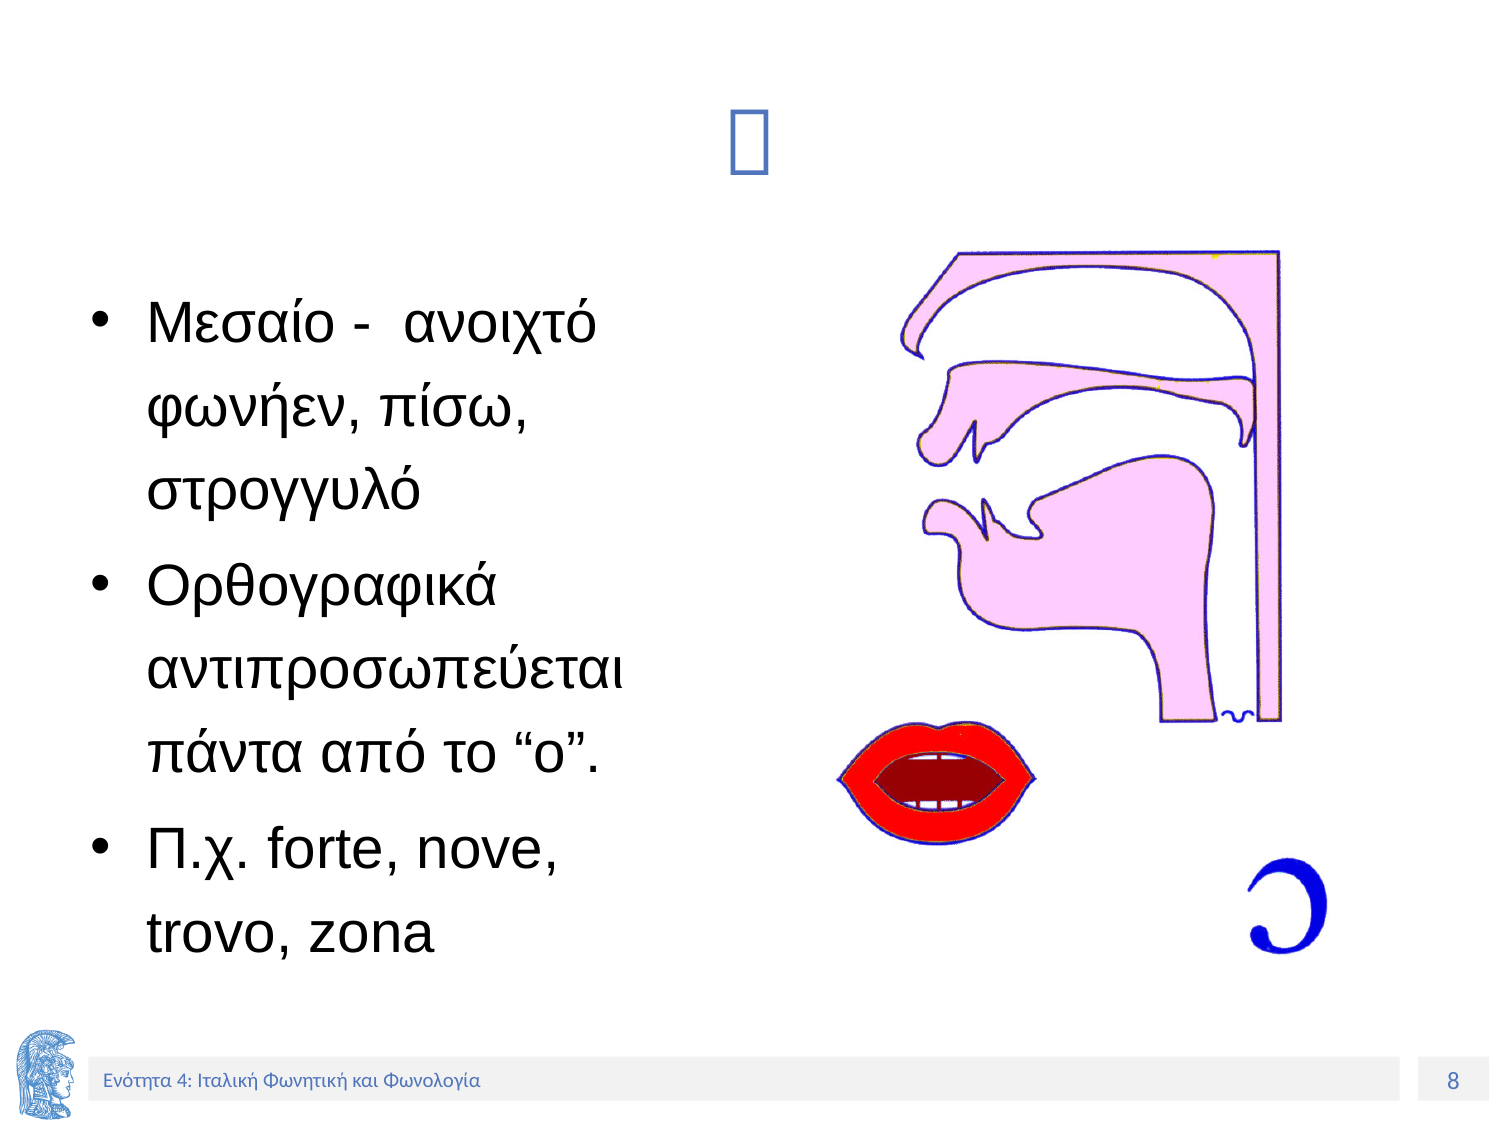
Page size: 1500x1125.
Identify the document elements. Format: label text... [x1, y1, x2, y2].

picture [9, 1026, 81, 1120]
list Μεσαίο - ανοιχτό φωνήεν, πίσω, στρογγυλό Ορθογραφικά αντιπροσωπεύεται πάντα από το “ο”. Π.χ. forte, nove, trovo, zona [75, 262, 738, 1005]
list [793, 203, 1373, 1004]
title  [75, 45, 1425, 233]
